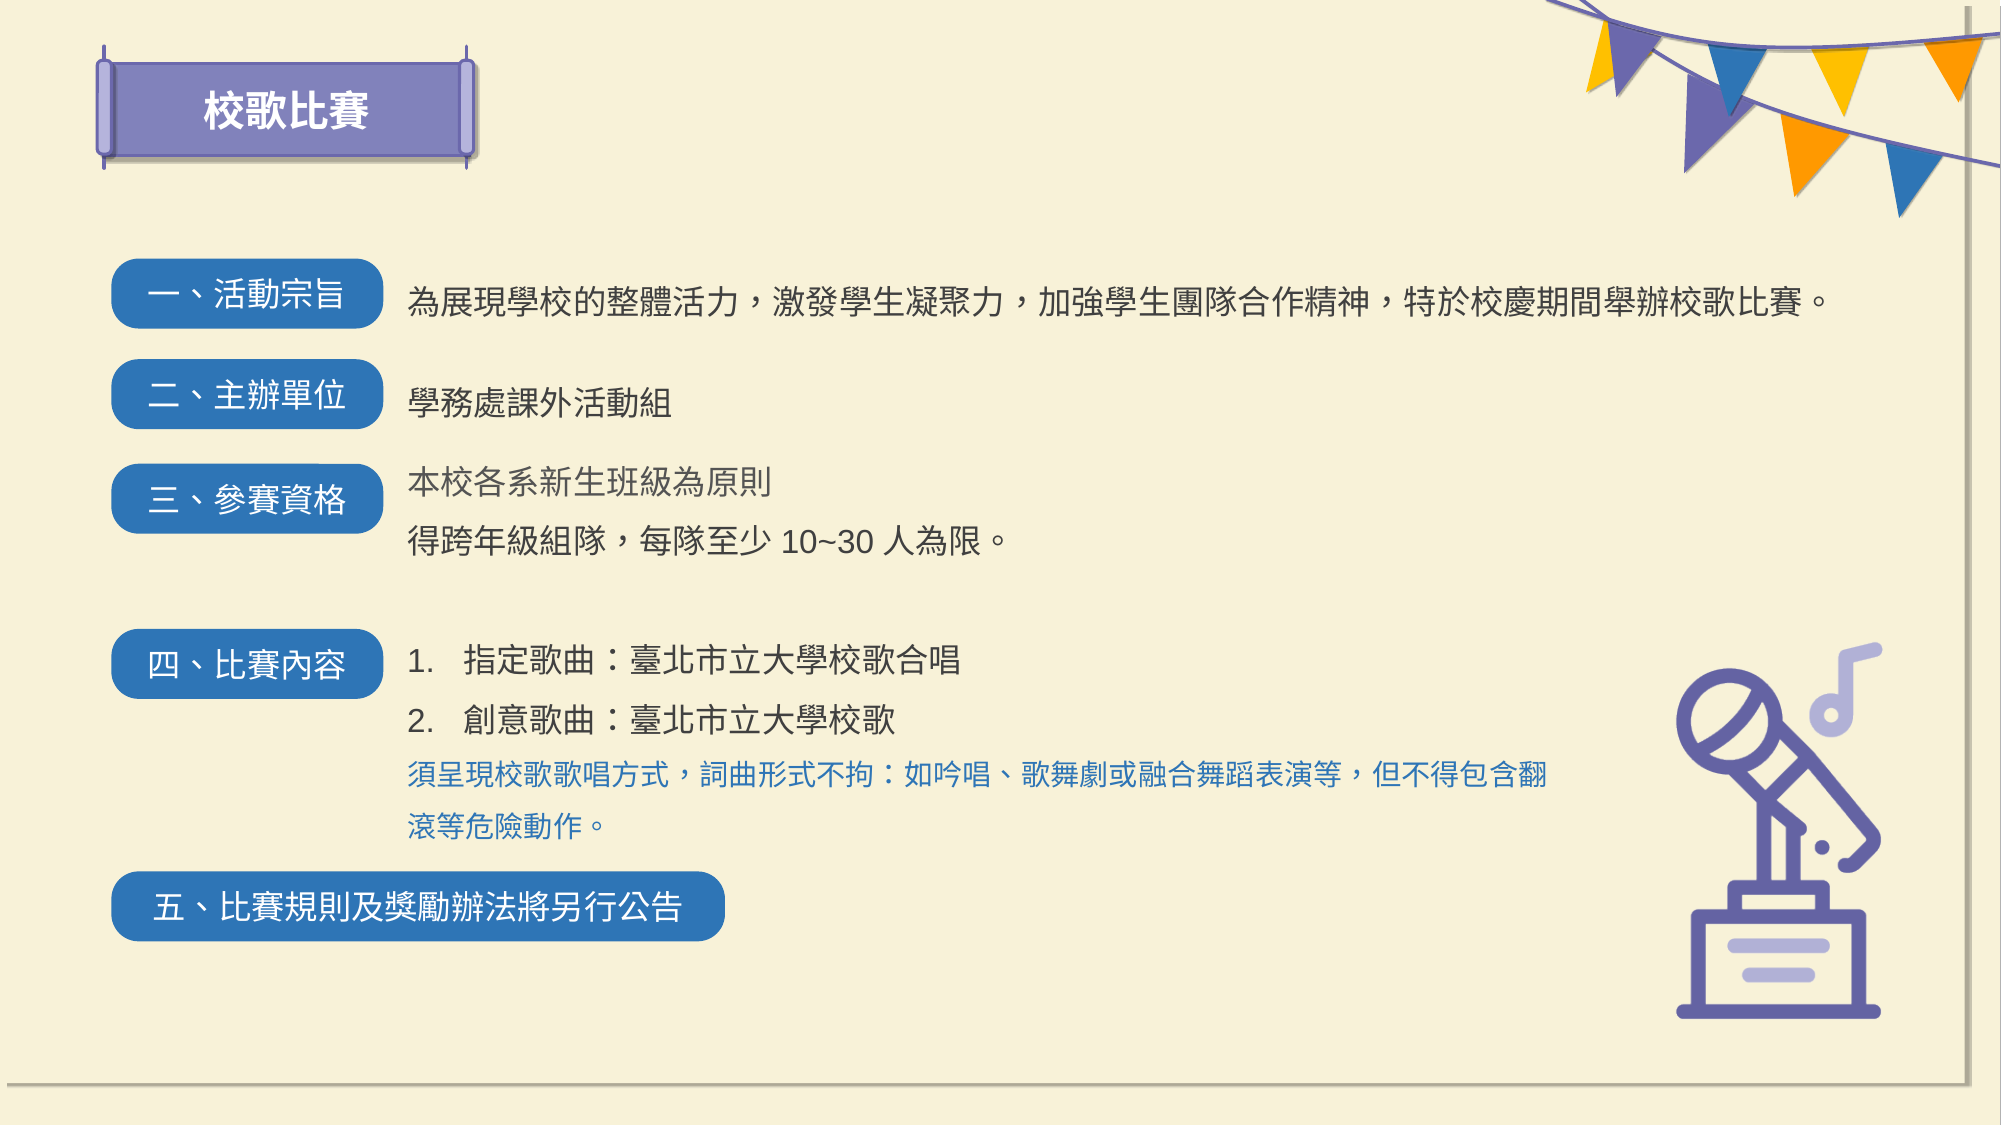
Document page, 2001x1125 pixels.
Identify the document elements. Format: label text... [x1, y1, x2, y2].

text_box [0, 0, 1965, 1084]
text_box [1542, 0, 2000, 225]
text_box 二、主辦單位 [111, 359, 384, 430]
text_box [96, 46, 474, 169]
text_box 學務處課外活動組 [392, 354, 1856, 430]
picture [1561, 626, 1996, 1061]
text_box 三、參賽資格 [111, 463, 384, 534]
text_box 指定歌曲：臺北市立大學校歌合唱 創意歌曲：臺北市立大學校歌 須呈現校歌歌唱方式，詞曲形式不拘：如吟唱、歌舞劇或融合舞蹈表演等，但不得包含翻滾等危險動作。 [392, 611, 1590, 852]
text_box 四、比賽內容 [111, 628, 384, 699]
text_box 本校各系新生班級為原則 得跨年級組隊，每隊至少10~30人為限。 [392, 453, 1856, 569]
text_box 為展現學校的整體活力，激發學生凝聚力，加強學生團隊合作精神，特於校慶期間舉辦校歌比賽。 [392, 253, 1856, 329]
text_box 一、活動宗旨 [111, 258, 384, 329]
text_box 五、比賽規則及獎勵辦法將另行公告 [111, 871, 725, 942]
